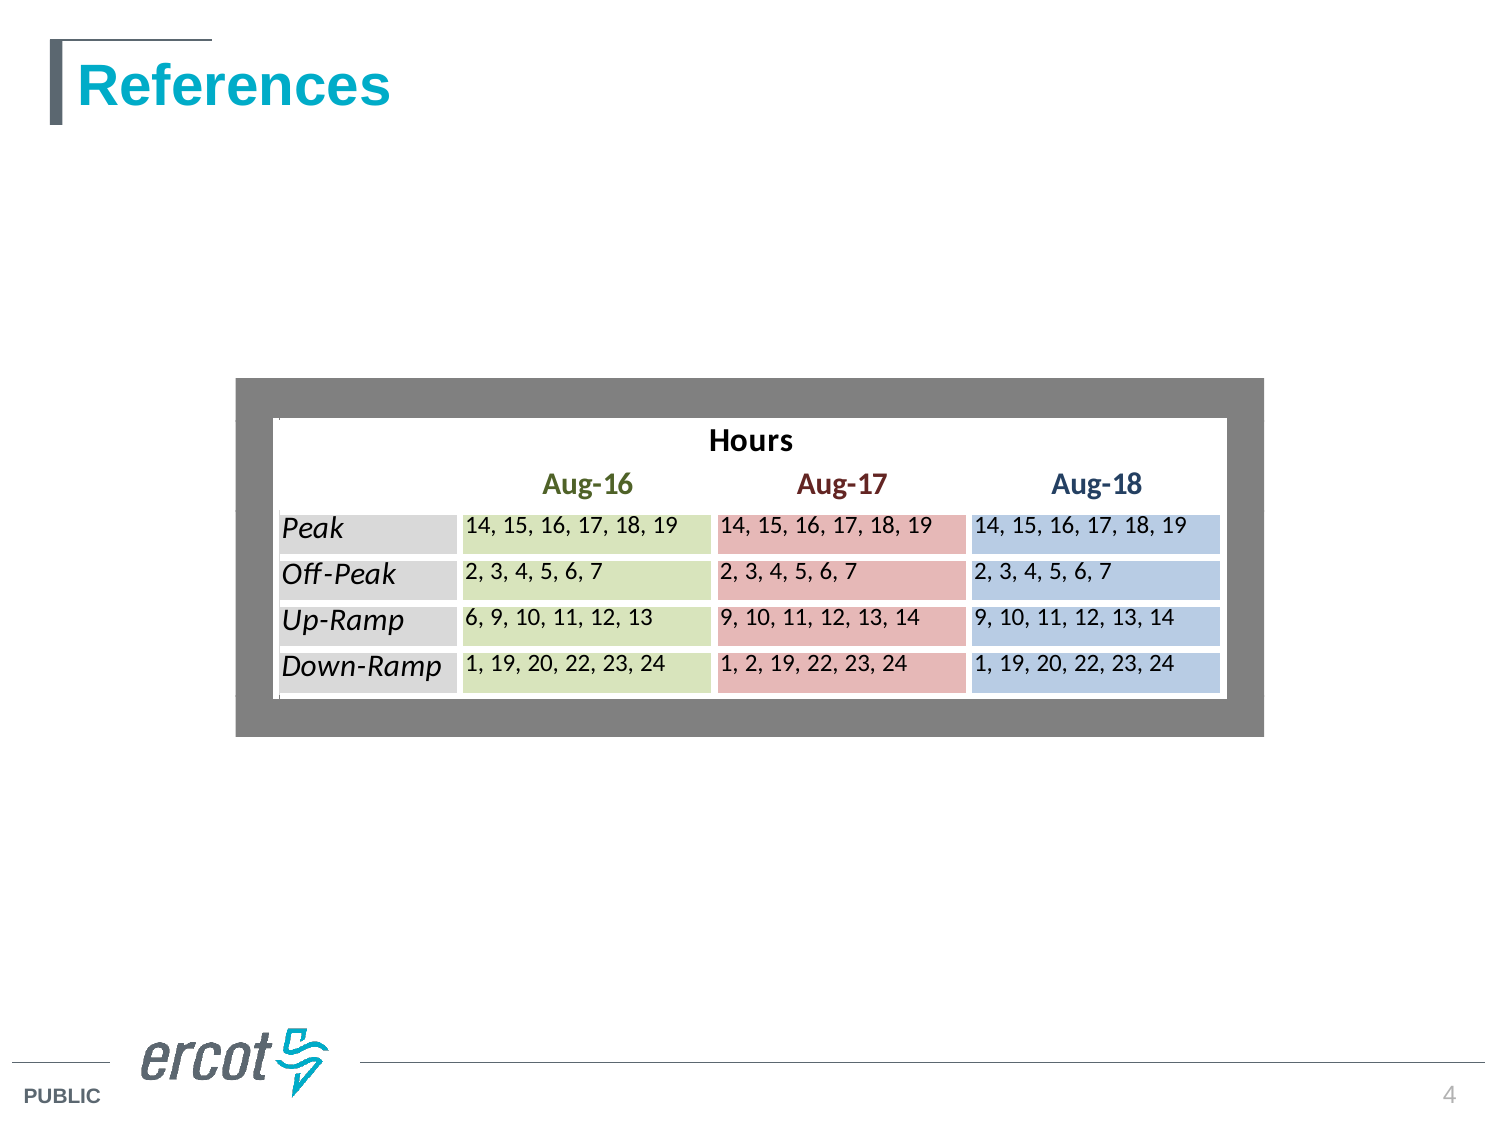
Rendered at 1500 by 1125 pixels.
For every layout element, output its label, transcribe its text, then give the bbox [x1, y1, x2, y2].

title References [62, 39, 1450, 125]
slide_number 4 [1412, 1076, 1488, 1112]
picture [137, 1024, 332, 1100]
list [233, 376, 1267, 739]
